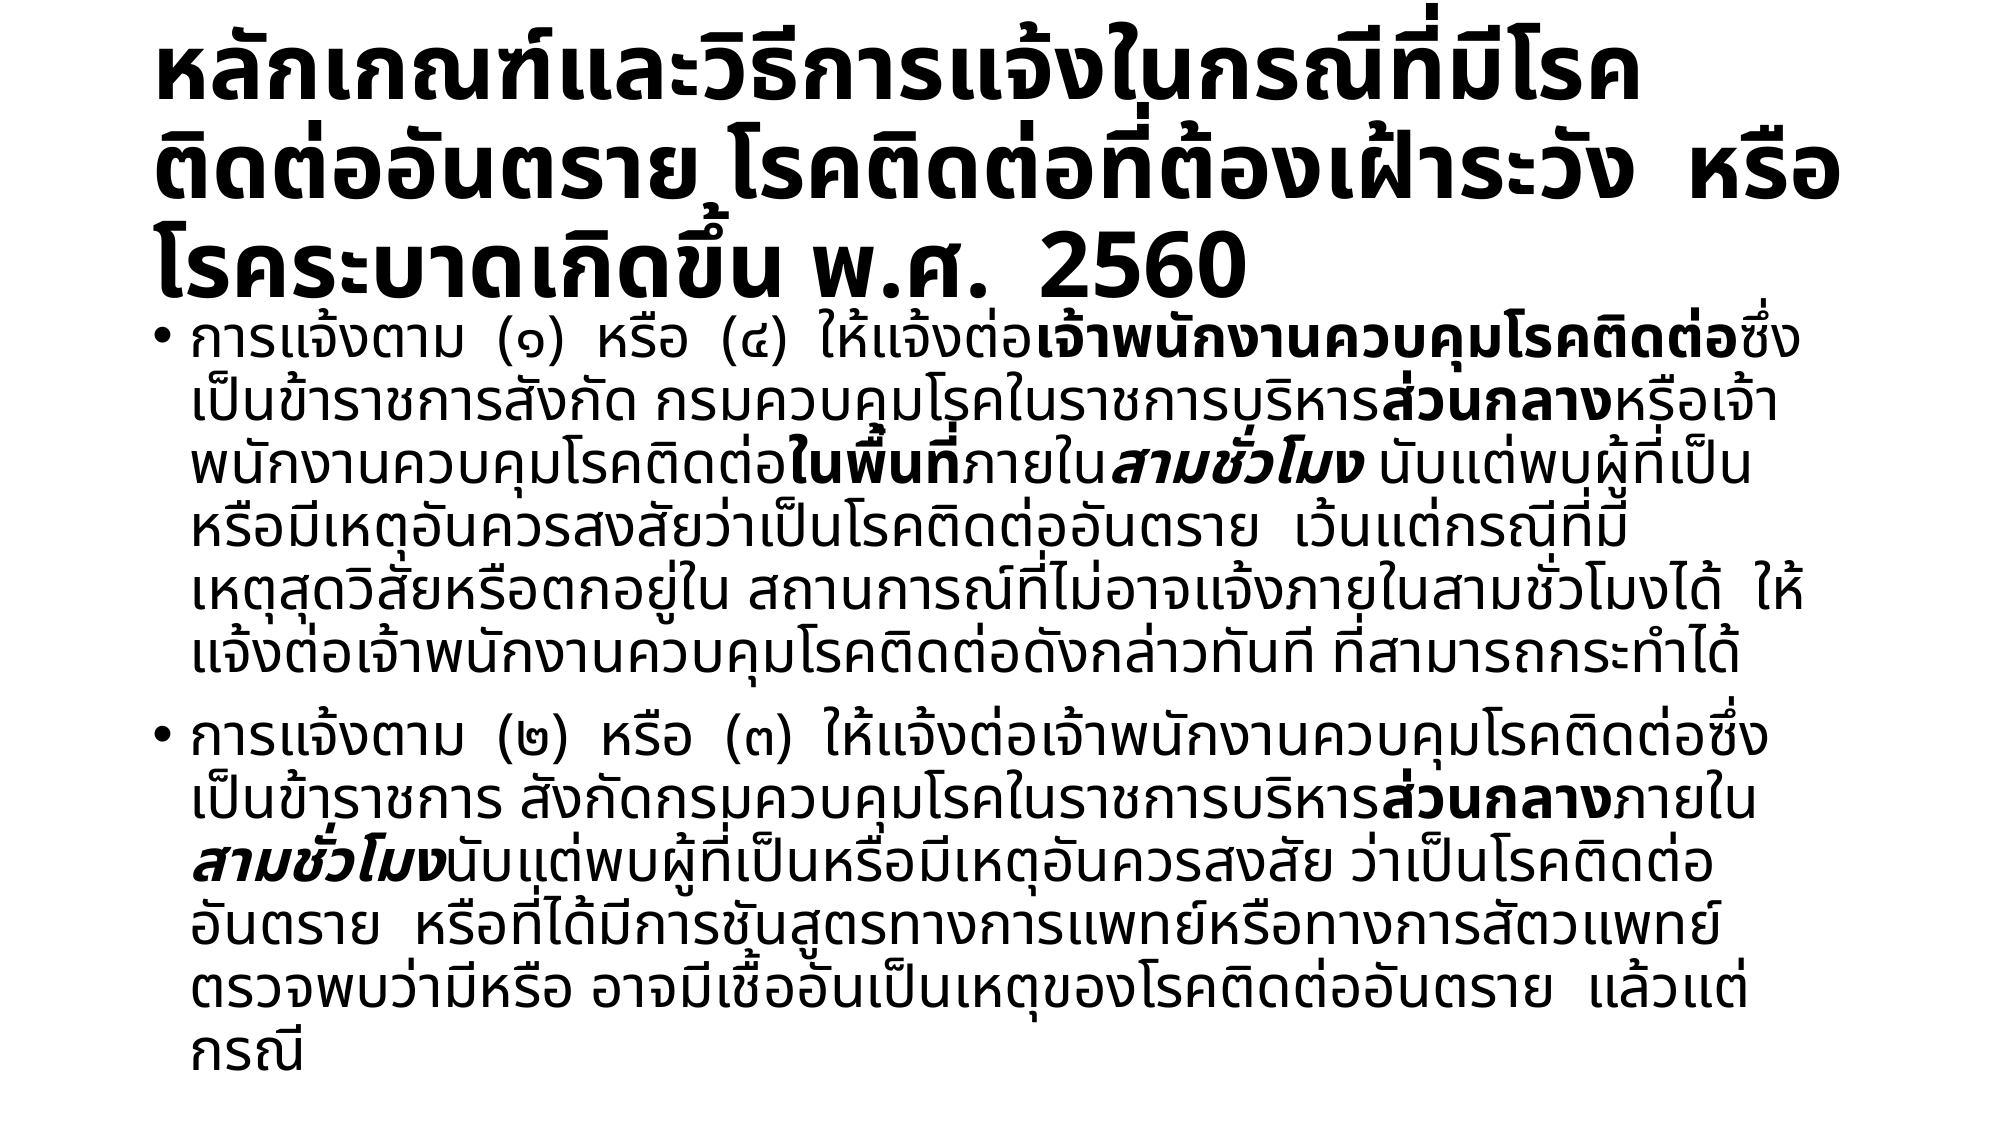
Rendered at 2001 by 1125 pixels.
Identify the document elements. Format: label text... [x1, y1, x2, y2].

title หลักเกณฑ์และวิธีการแจ้งในกรณีที่มีโรคติดต่ออันตราย โรคติดต่อที่ต้องเฝ้าระวัง หรือโรคระบาดเกิดขึ้น พ.ศ. 2560 [137, 59, 1863, 278]
list การแจ้งตาม (๑) หรือ (๔) ให้แจ้งต่อเจ้าพนักงานควบคุมโรคติดต่อซึ่งเป็นข้าราชการสังกัด กรมควบคุมโรคในราชการบริหารส่วนกลางหรือเจ้าพนักงานควบคุมโรคติดต่อในพื้นที่ภายในสามชั่วโมง นับแต่พบผู้ที่เป็นหรือมีเหตุอันควรสงสัยว่าเป็นโรคติดต่ออันตราย เว้นแต่กรณีที่มีเหตุสุดวิสัยหรือตกอยู่ใน สถานการณ์ที่ไม่อาจแจ้งภายในสามชั่วโมงได้ ให้แจ้งต่อเจ้าพนักงานควบคุมโรคติดต่อดังกล่าวทันที ที่สามารถกระทําได้ การแจ้งตาม (๒) หรือ (๓) ให้แจ้งต่อเจ้าพนักงานควบคุมโรคติดต่อซึ่งเป็นข้าราชการ สังกัดกรมควบคุมโรคในราชการบริหารส่วนกลางภายในสามชั่วโมงนับแต่พบผู้ที่เป็นหรือมีเหตุอันควรสงสัย ว่าเป็นโรคติดต่ออันตราย หรือที่ได้มีการชันสูตรทางการแพทย์หรือทางการสัตวแพทย์ตรวจพบว่ามีหรือ อาจมีเชื้ออันเป็นเหตุของโรคติดต่ออันตราย แล้วแต่กรณี [137, 299, 1863, 1014]
